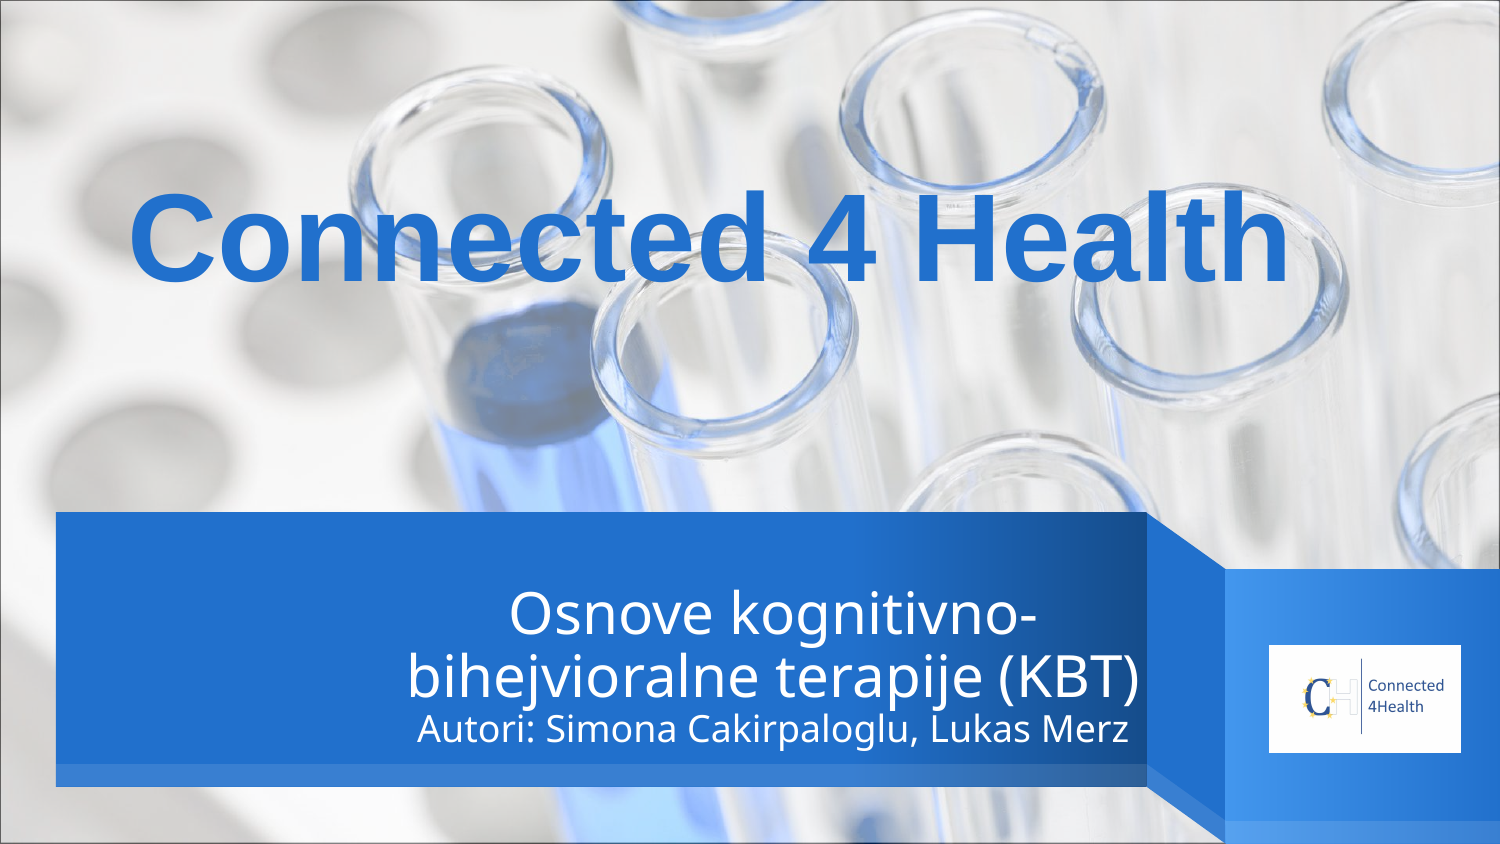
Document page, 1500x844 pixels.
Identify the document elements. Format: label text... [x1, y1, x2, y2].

text_box Connected 4 Health [112, 148, 1367, 316]
title Osnove kognitivno-bihejvioralne terapije (KBT) Autori: Simona Cakirpaloglu, Lukas Merz [395, 528, 1152, 753]
picture [0, 0, 1500, 844]
picture [1269, 645, 1461, 753]
